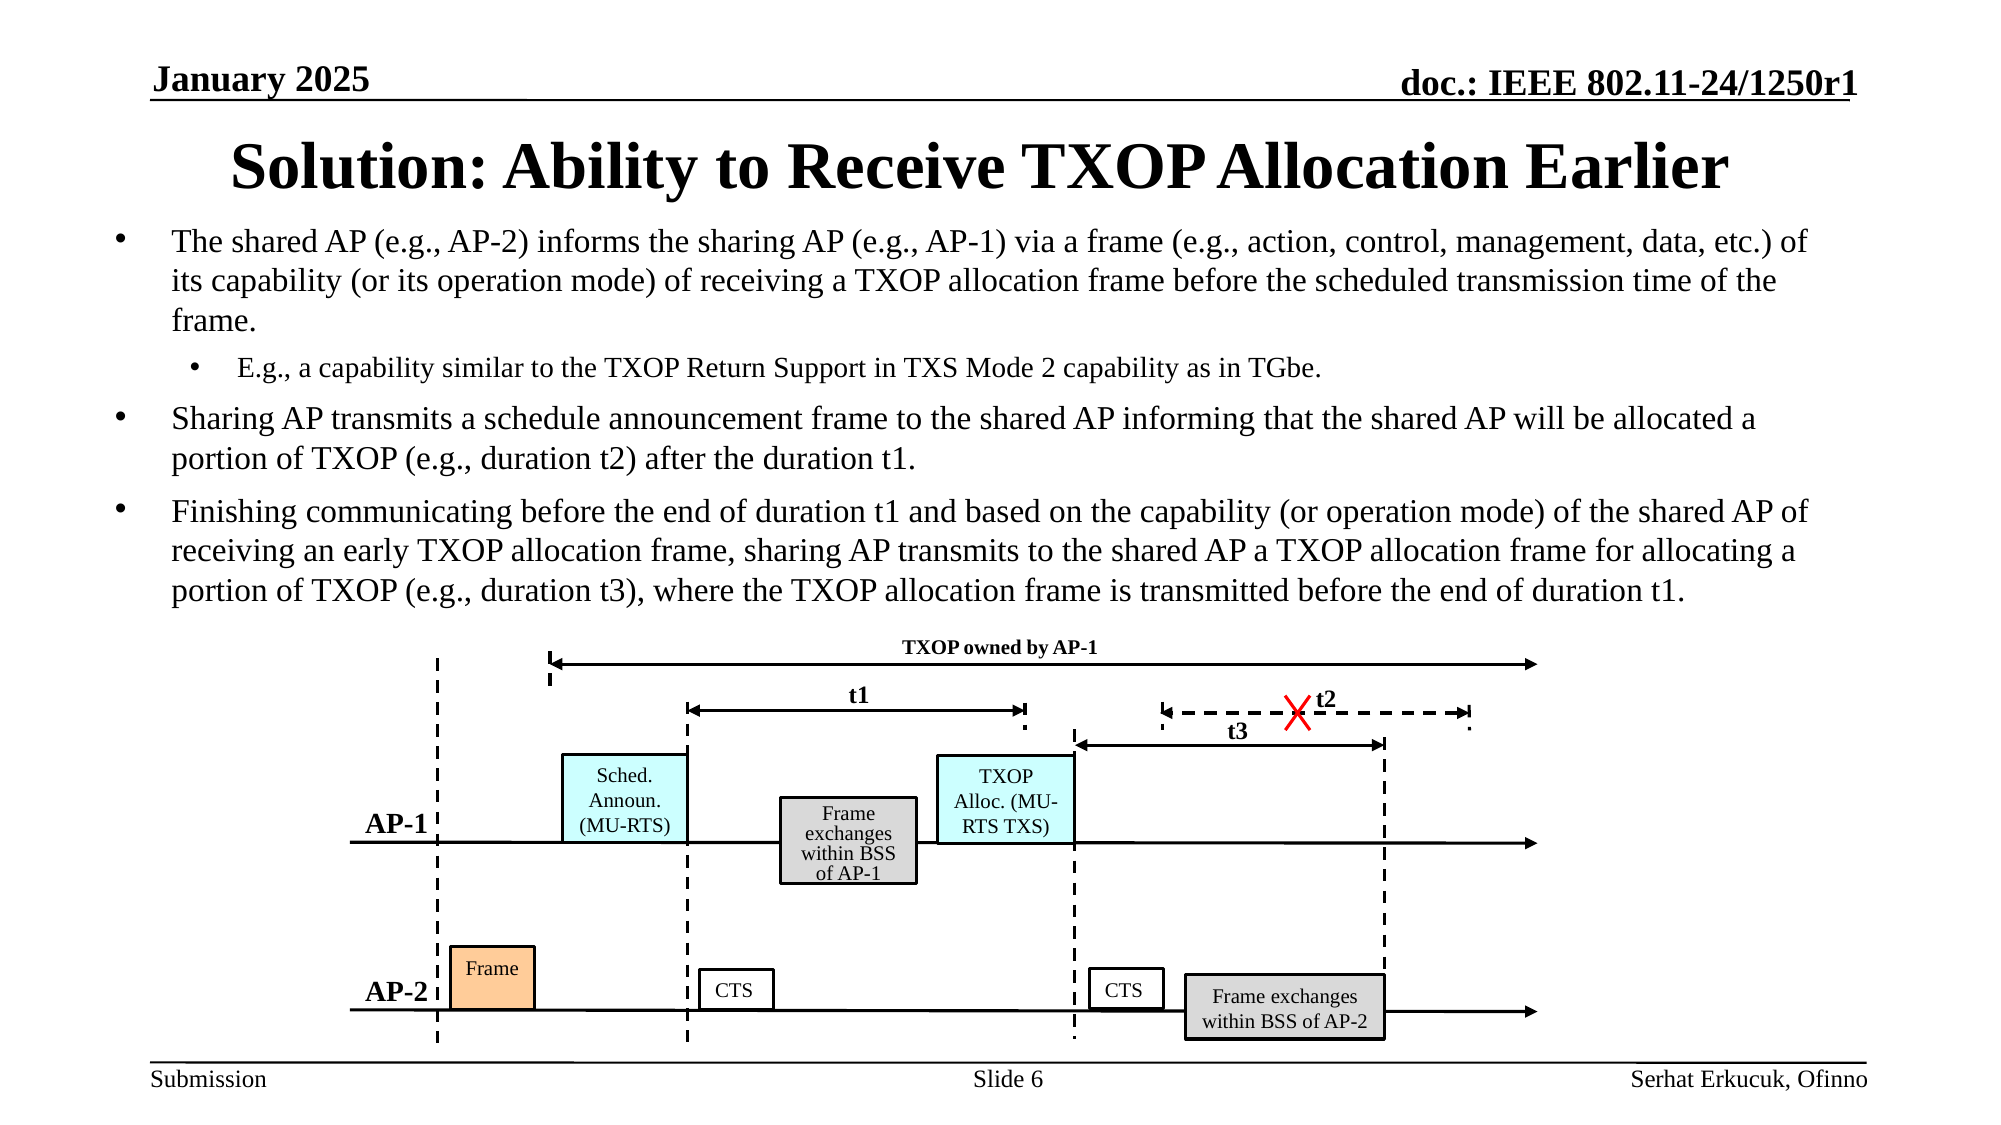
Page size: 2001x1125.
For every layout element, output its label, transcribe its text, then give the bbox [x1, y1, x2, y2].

text_box AP-1 [350, 797, 433, 841]
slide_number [152, 54, 563, 100]
text_box t3 [1212, 707, 1279, 712]
text_box TXOP Alloc. (MU-RTS TXS) [937, 755, 1070, 840]
text_box Frame exchanges within BSS of AP-1 [780, 852, 917, 884]
text_box TXOP owned by AP-1 [887, 625, 1263, 663]
text_box t2 [1301, 675, 1439, 712]
footer Serhat Erkucuk, Ofinno [1171, 1061, 1869, 1093]
text_box Frame exchanges within BSS of AP-1 [780, 797, 917, 840]
text_box Frame exchanges within BSS of AP-2 [1185, 1020, 1385, 1039]
text_box t3 [1212, 722, 1350, 744]
text_box Frame exchanges within BSS of AP-2 [1185, 974, 1380, 1008]
text_box t3 [1316, 707, 1350, 712]
text_box Sched. Announ. (MU-RTS) [562, 754, 683, 840]
text_box The shared AP (e.g., AP-2) informs the sharing AP (e.g., AP-1) via a frame (e.g., action, control, management, data, etc.) of its capability (or its operation mode) of receiving a TXOP allocation frame before the scheduled transmission time of the frame. E.g., a capability similar to the TXOP Return Support in TXS Mode 2 capability as in TGbe. Sharing AP transmits a schedule announcement frame to the shared AP informing that the shared AP will be allocated a portion of TXOP (e.g., duration t2) after the duration t1. Finishing communicating before the end of duration t1 and based on the capability (or operation mode) of the shared AP of receiving an early TXOP allocation frame, sharing AP transmits to the shared AP a TXOP allocation frame for allocating a portion of TXOP (e.g., duration t3), where the TXOP allocation frame is transmitted before the end of duration t1. [99, 211, 1863, 609]
text_box Frame [450, 946, 535, 1008]
title Solution: Ability to Receive TXOP Allocation Earlier [149, 112, 1813, 211]
text_box AP-2 [350, 964, 433, 1008]
text_box CTS [699, 969, 774, 1008]
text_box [1284, 695, 1311, 731]
text_box t1 [833, 673, 972, 710]
text_box CTS [1089, 968, 1164, 1008]
slide_number Slide 6 [950, 1061, 1067, 1123]
